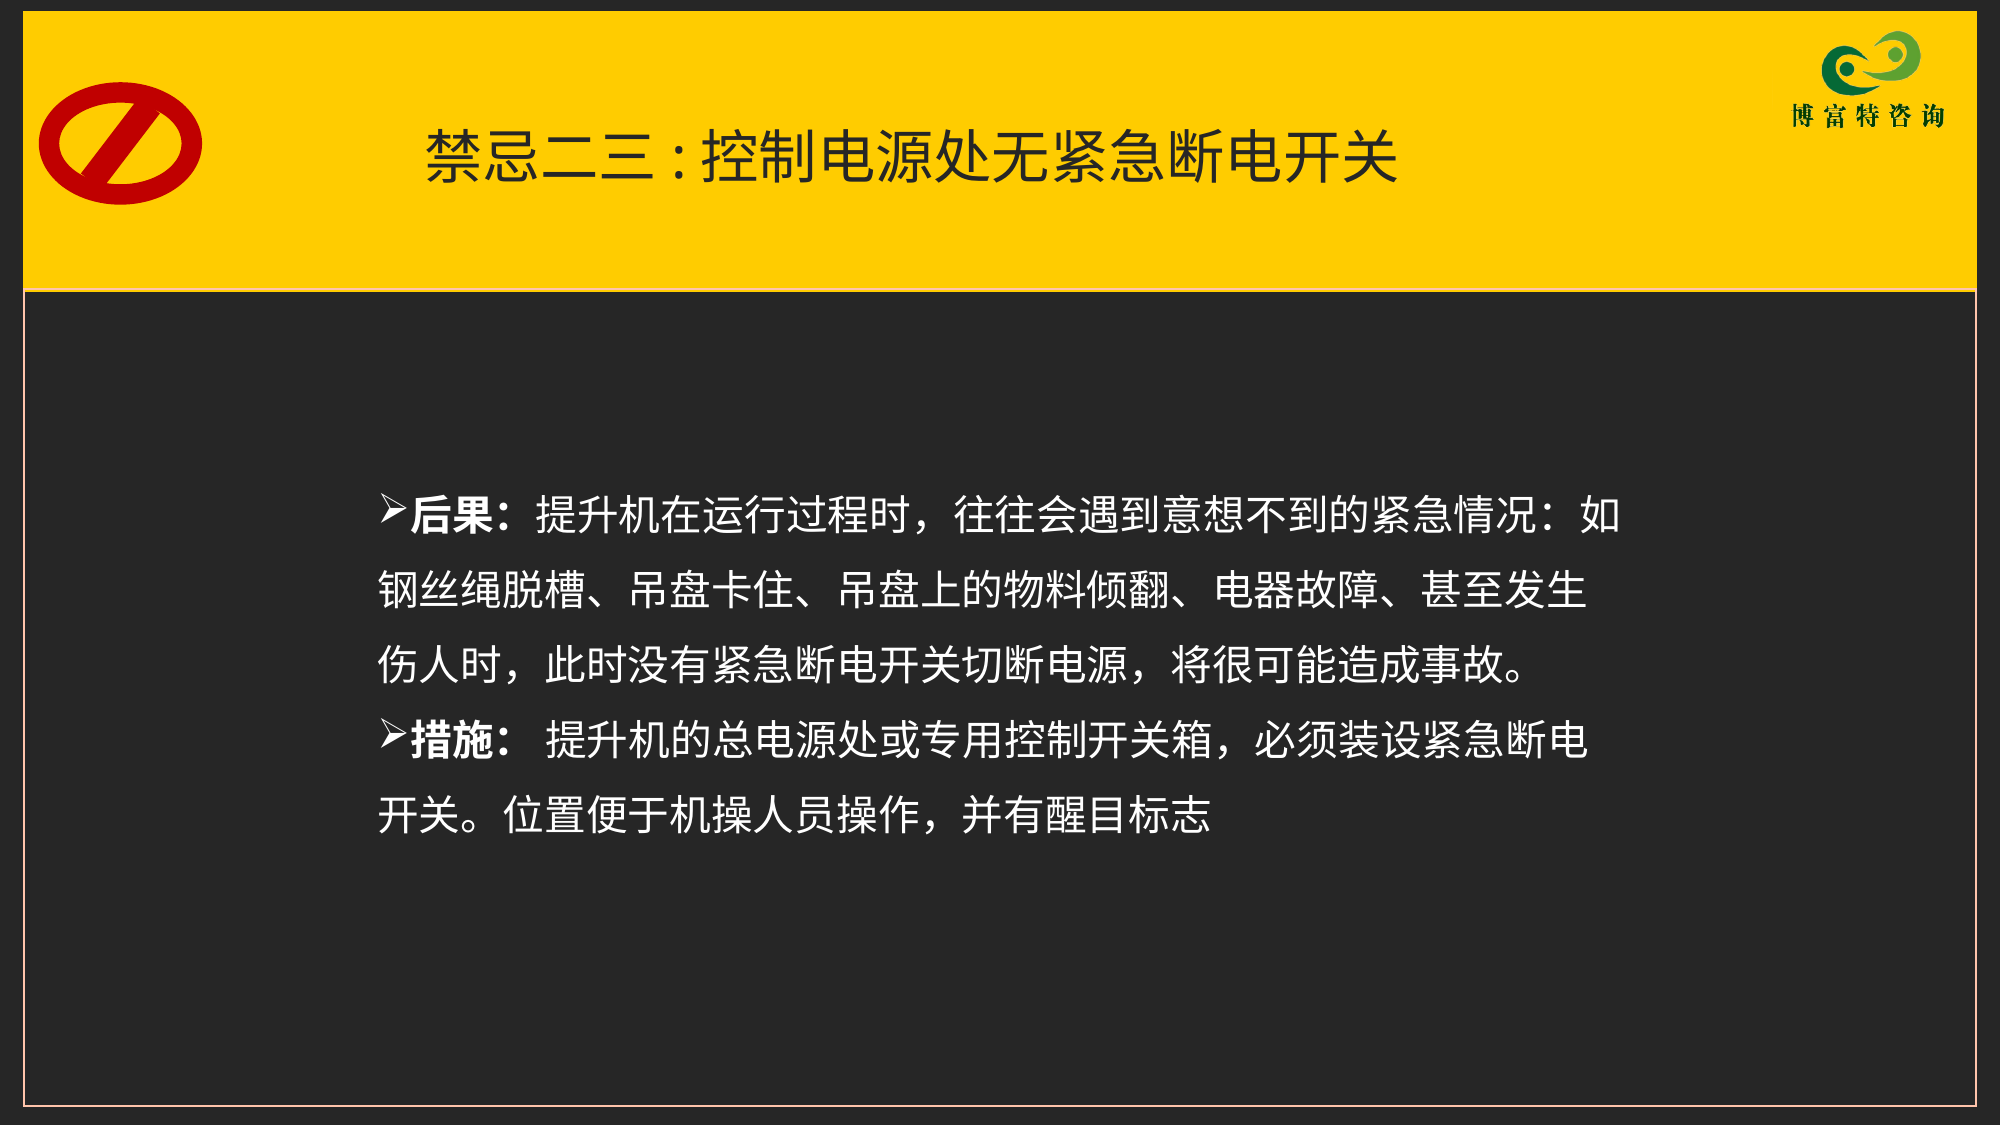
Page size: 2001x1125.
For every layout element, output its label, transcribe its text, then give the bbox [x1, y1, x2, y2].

title 禁忌二三:控制电源处无紧急断电开关 [409, 78, 1685, 281]
list 后果：提升机在运行过程时，往往会遇到意想不到的紧急情况：如钢丝绳脱槽、吊盘卡住、吊盘上的物料倾翻、电器故障、甚至发生伤人时，此时没有紧急断电开关切断电源，将很可能造成事故。 措施： 提升机的总电源处或专用控制开关箱，必须装设紧急断电开关。位置便于机操人员操作，并有醒目标志 [362, 456, 1638, 858]
picture [1772, 30, 1969, 131]
